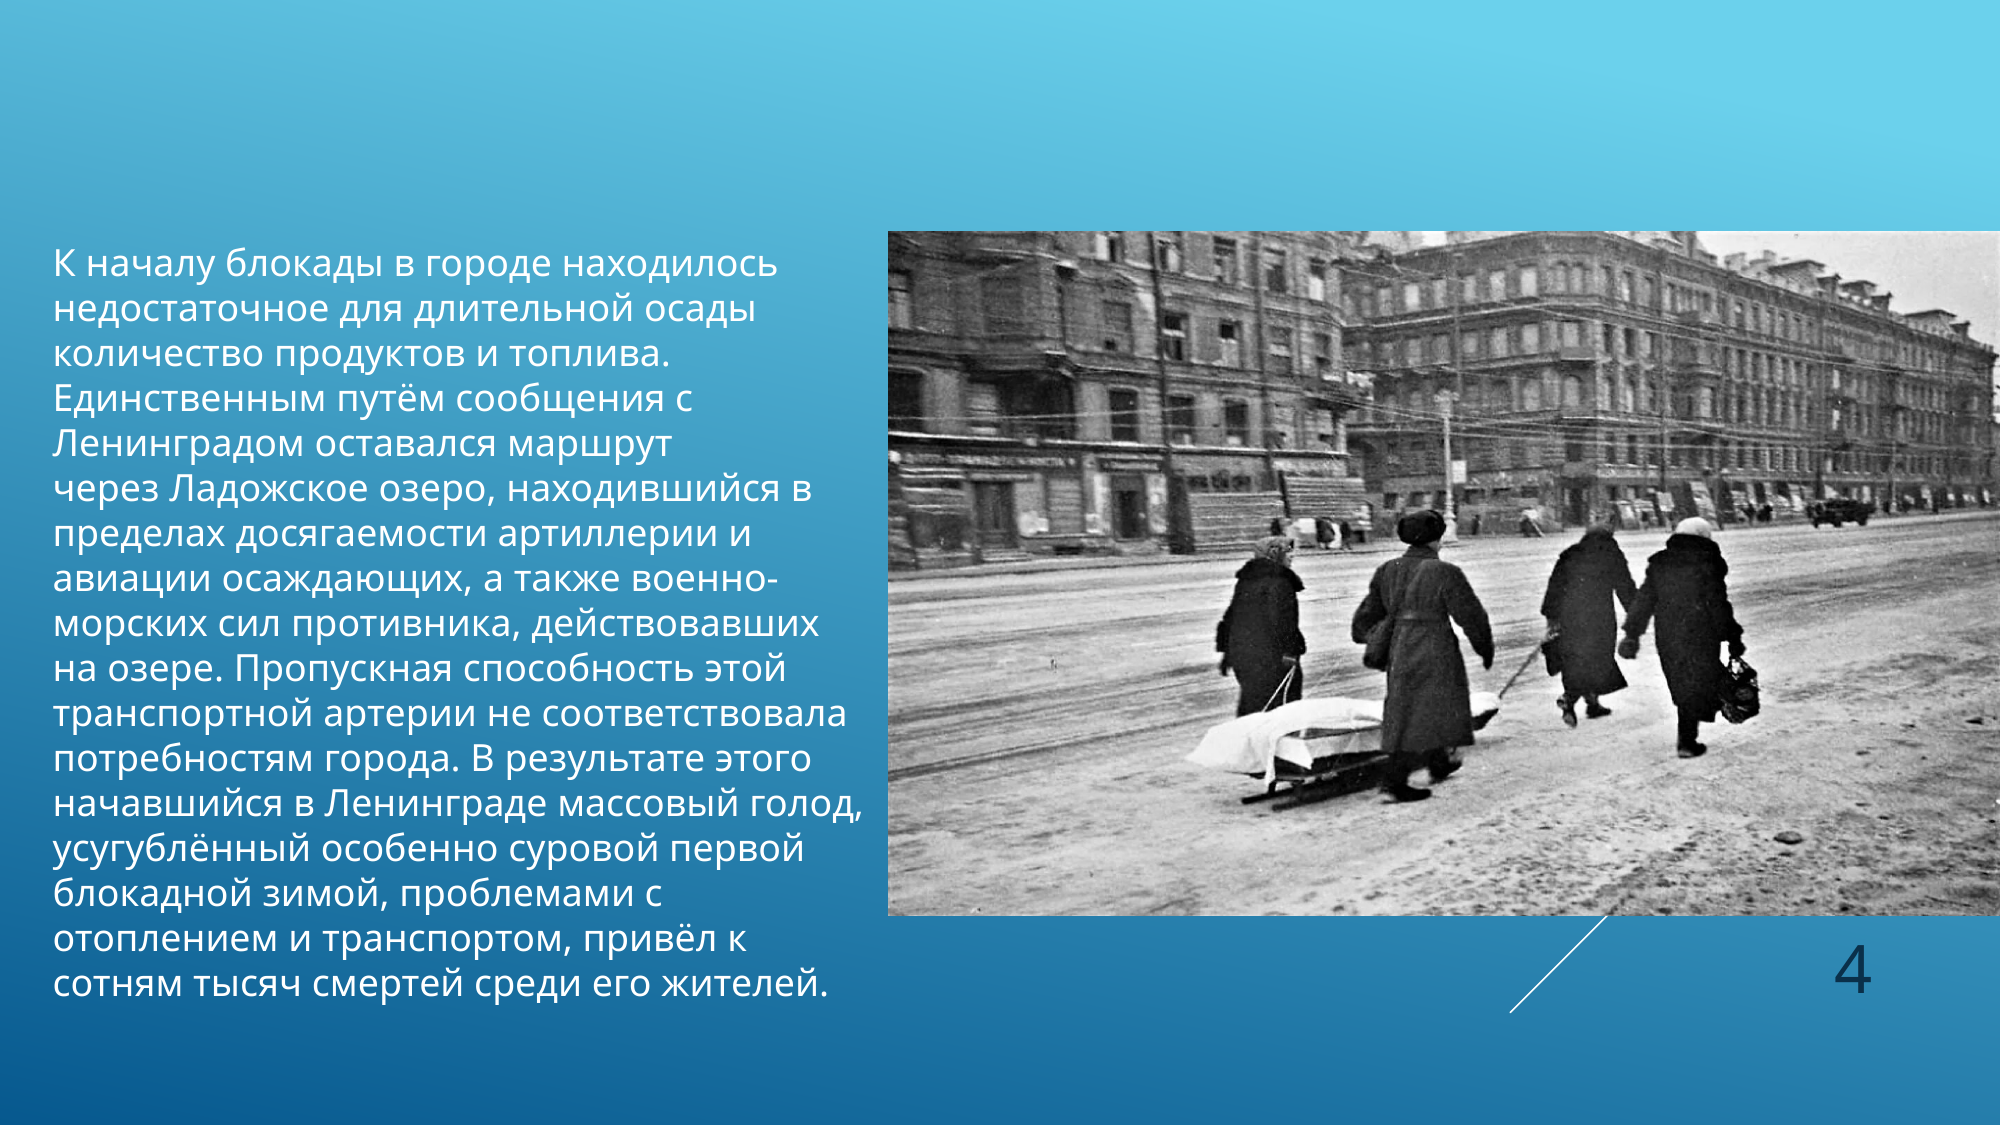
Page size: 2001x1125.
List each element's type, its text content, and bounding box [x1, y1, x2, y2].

picture [888, 231, 2000, 916]
slide_number 4 [1700, 916, 1888, 1025]
text_box [37, 916, 1967, 1094]
text_box К началу блокады в городе находилось недостаточное для длительной осады количество продуктов и топлива. Единственным путём сообщения с Ленинградом оставался маршрут через Ладожское озеро, находившийся в пределах досягаемости артиллерии и авиации осаждающих, а также военно-морских сил противника, действовавших на озере. Пропускная способность этой транспортной артерии не соответствовала потребностям города. В результате этого начавшийся в Ленинграде массовый голод, усугублённый особенно суровой первой блокадной зимой, проблемами с отоплением и транспортом, привёл к сотням тысяч смертей среди его жителей. [37, 231, 889, 1012]
